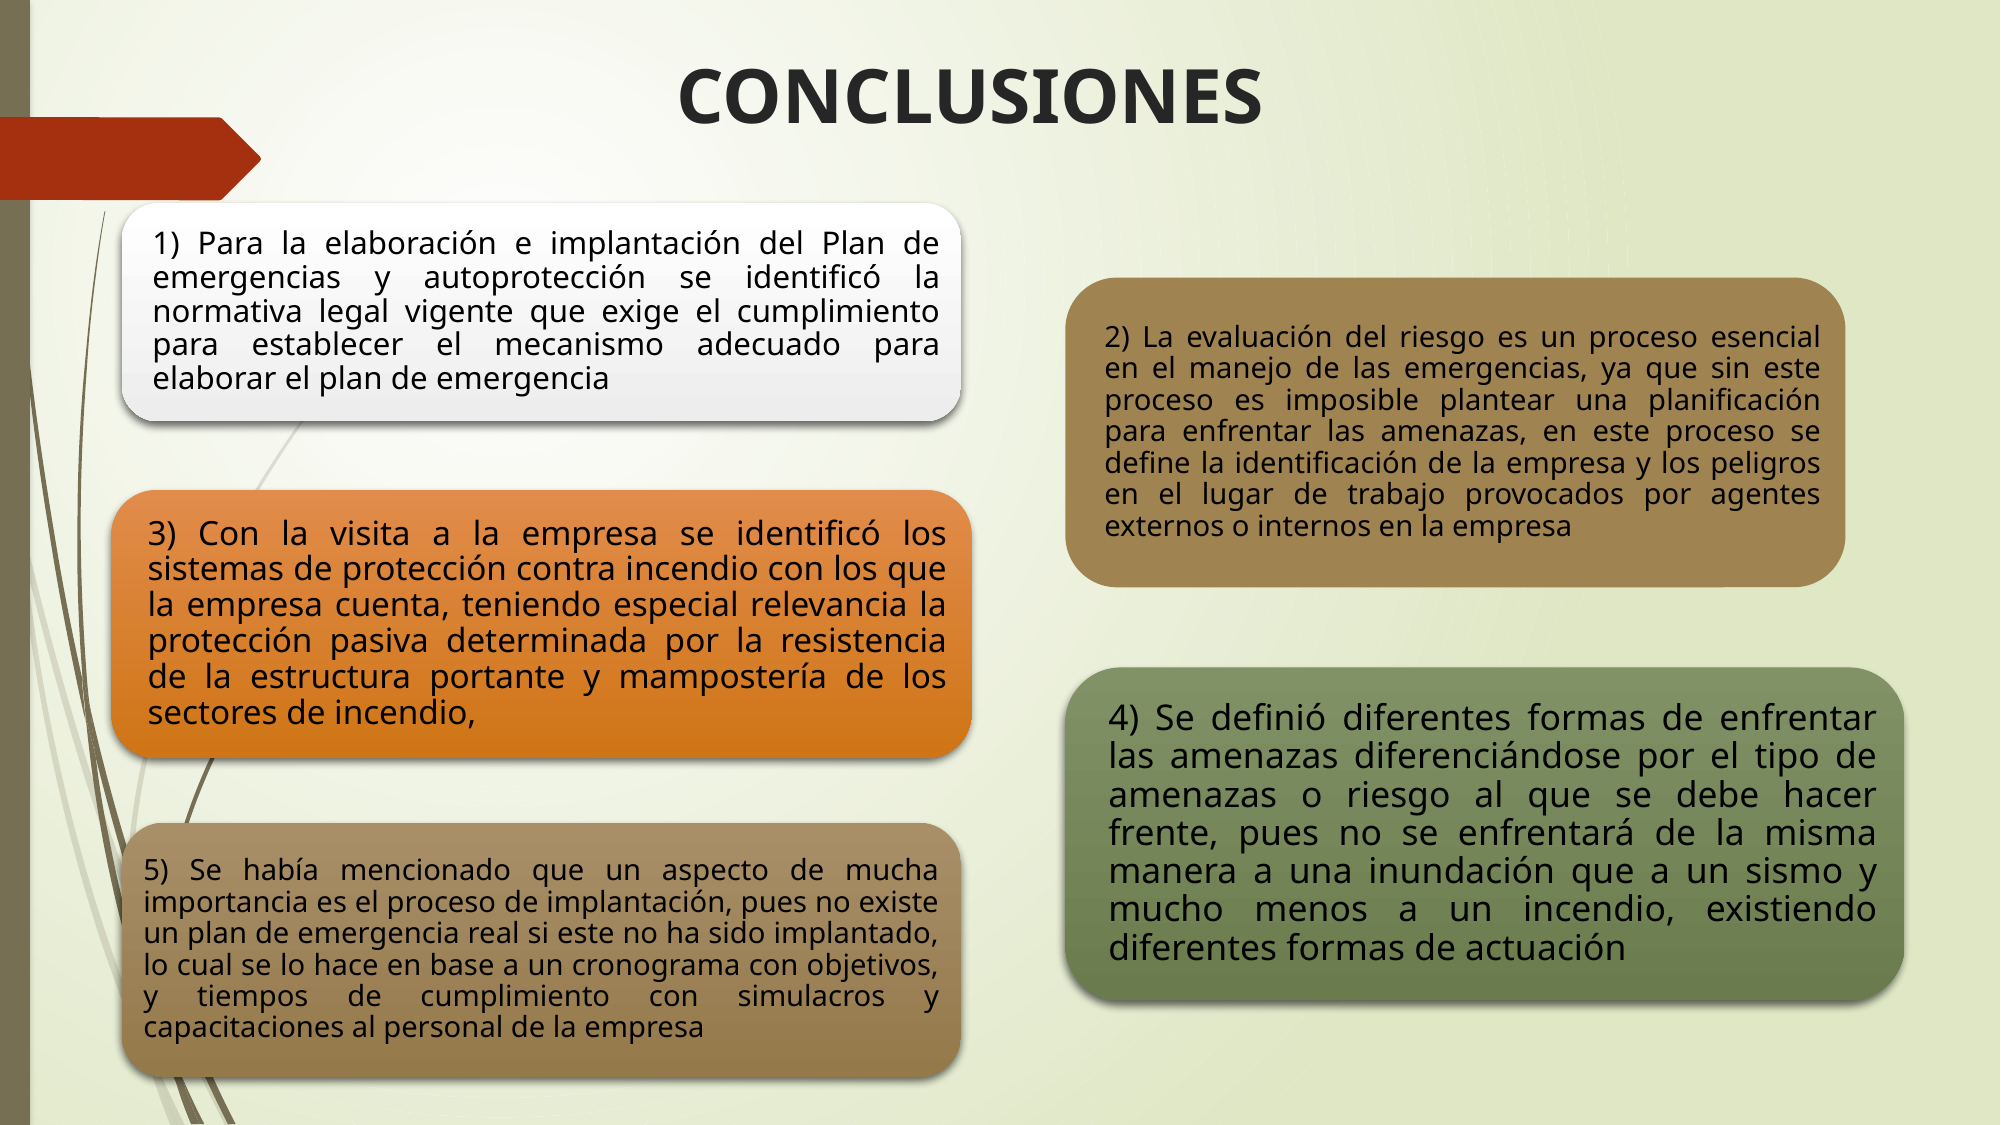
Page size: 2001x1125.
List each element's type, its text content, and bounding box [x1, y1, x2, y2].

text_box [121, 822, 962, 1078]
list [121, 202, 962, 437]
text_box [1065, 667, 1905, 1014]
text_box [111, 489, 972, 781]
title CONCLUSIONES [661, 41, 1302, 149]
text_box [1065, 267, 1846, 588]
